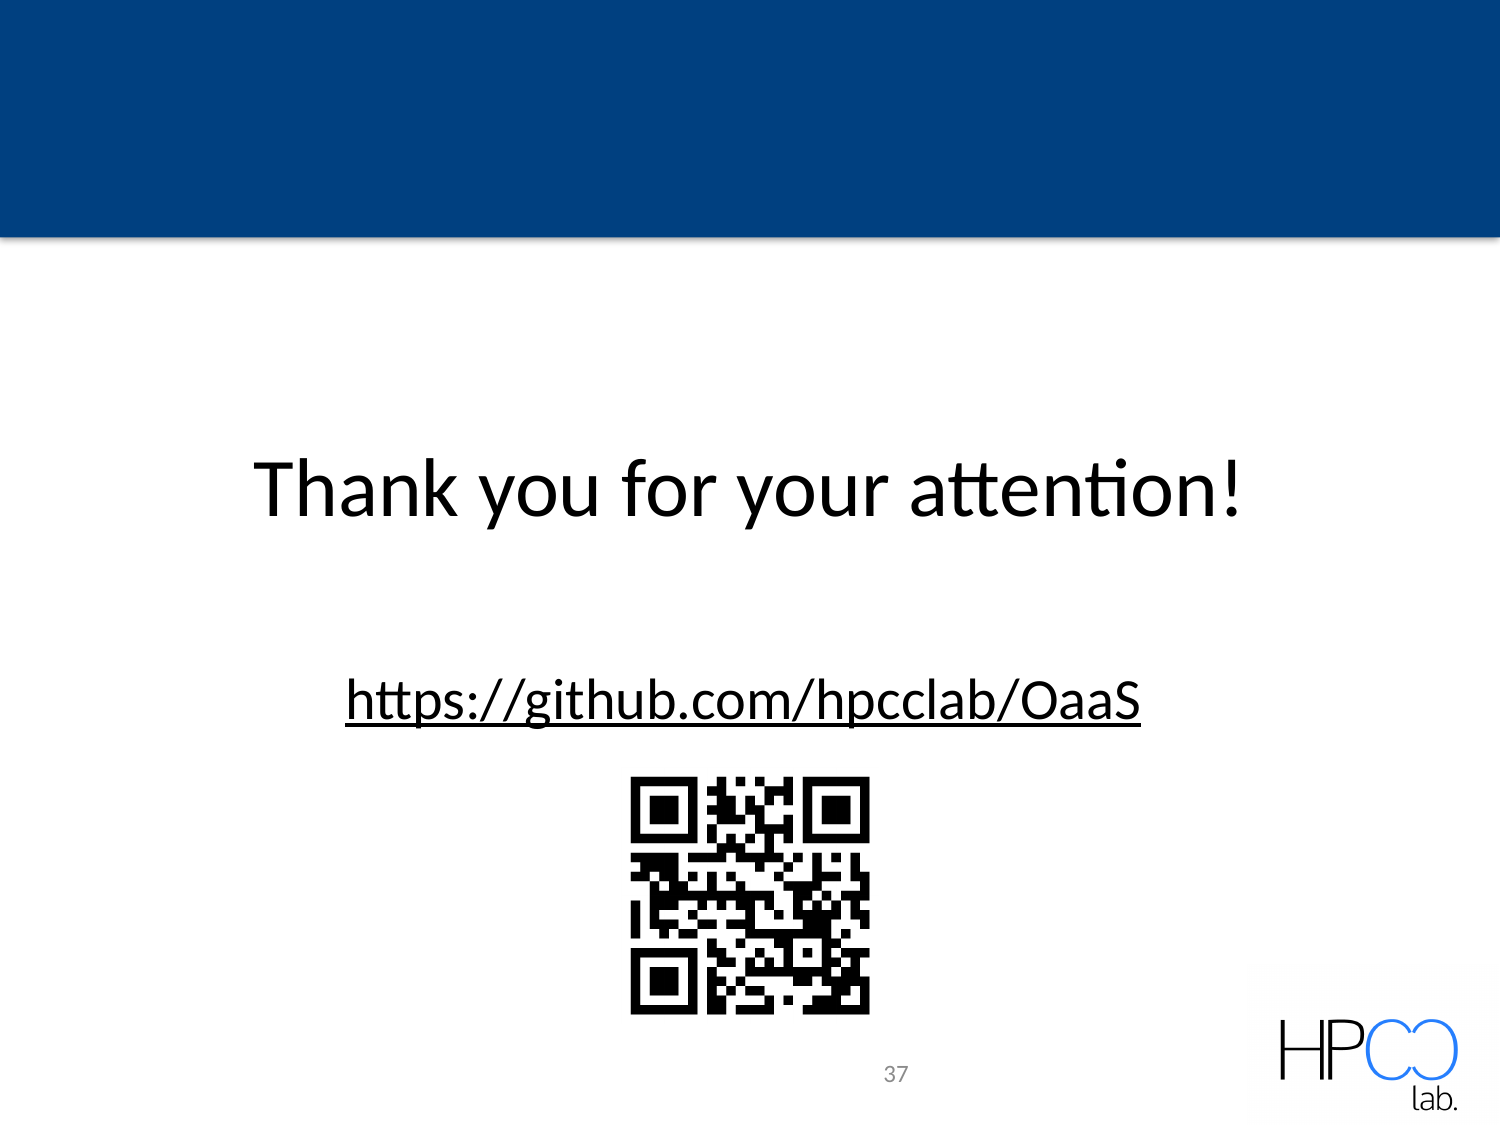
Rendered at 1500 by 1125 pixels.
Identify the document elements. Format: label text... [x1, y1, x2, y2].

list Thank you for your attention! https://github.com/hpcclab/OaaS [75, 425, 1425, 1005]
picture [1247, 964, 1499, 1125]
slide_number 37 [573, 1042, 924, 1103]
picture [621, 767, 879, 1024]
